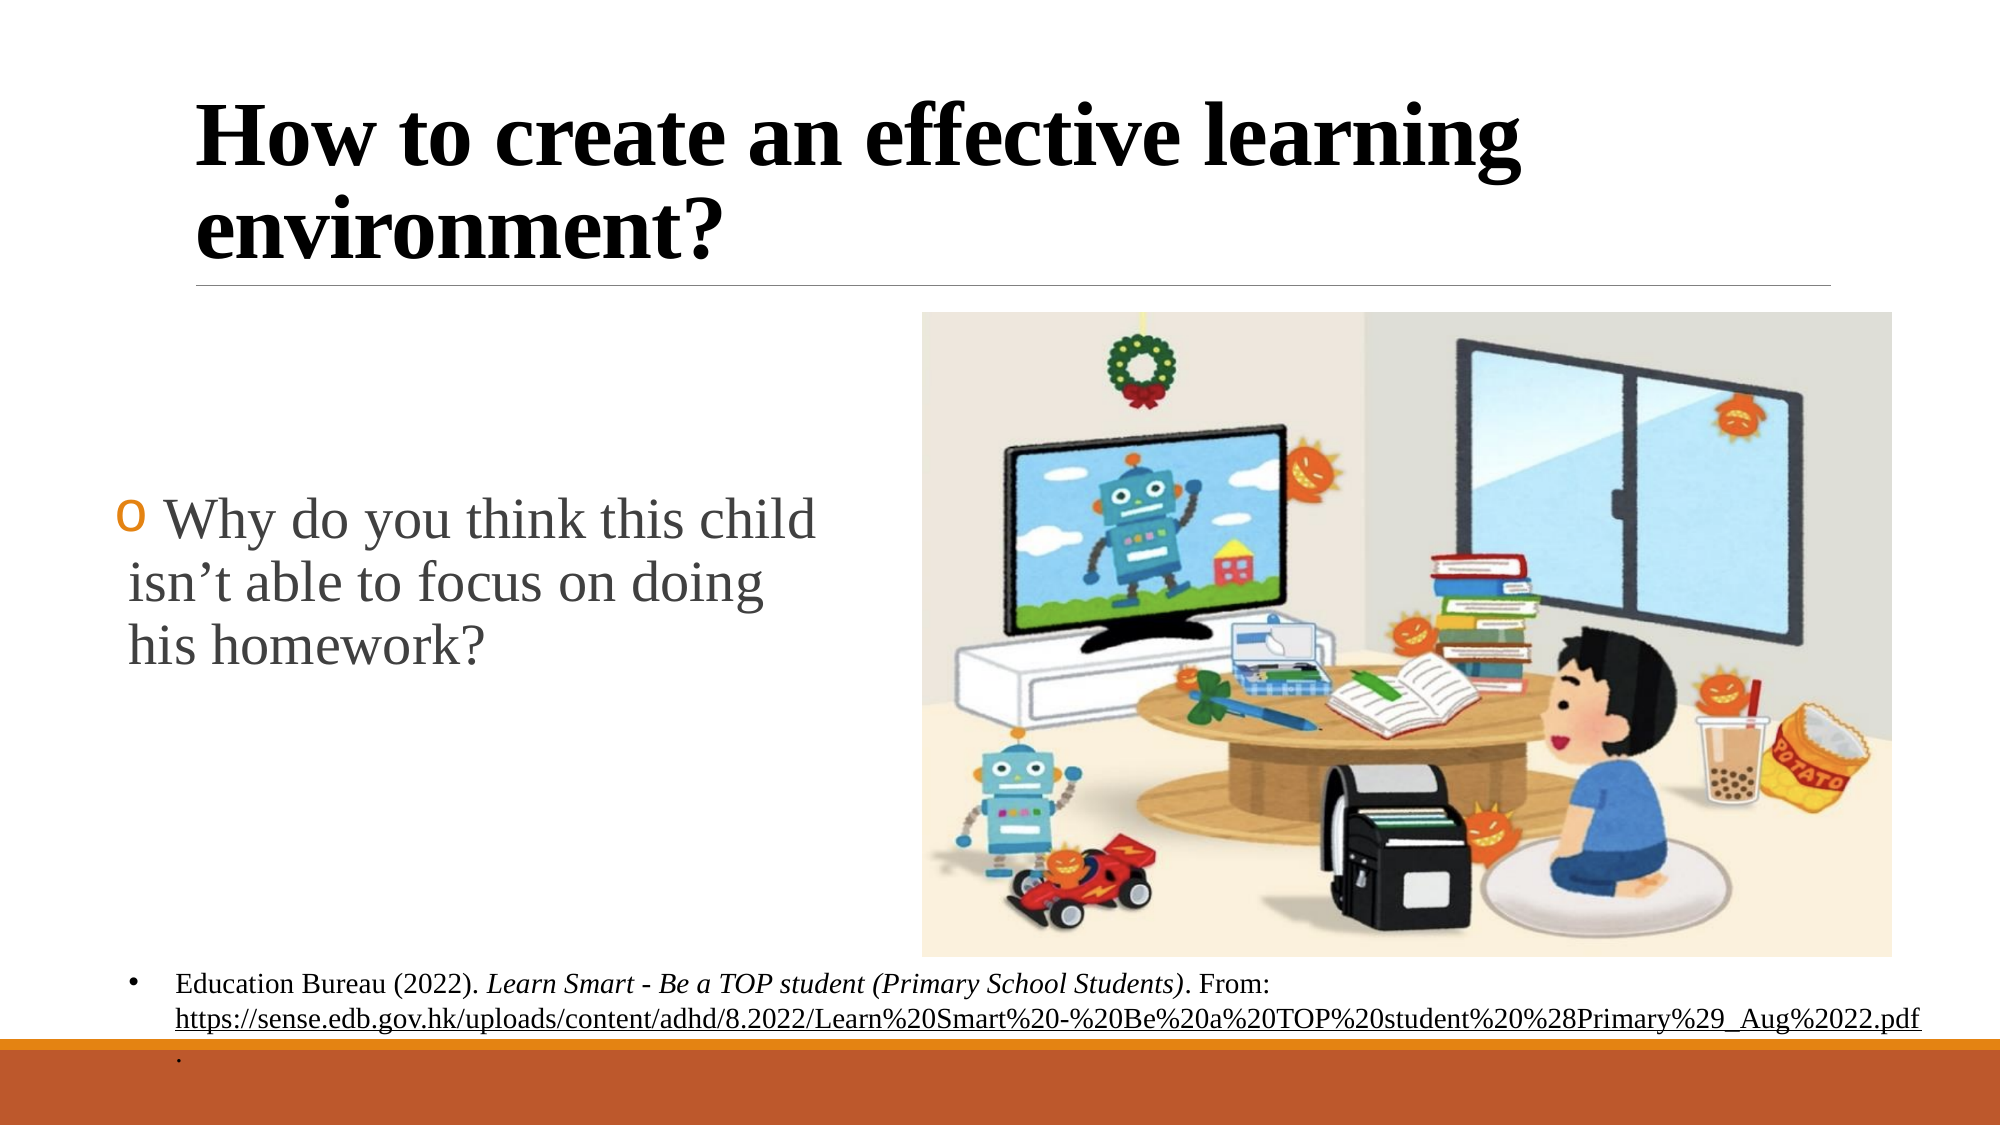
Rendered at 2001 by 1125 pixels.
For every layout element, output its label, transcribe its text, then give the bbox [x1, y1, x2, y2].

list Why do you think this child isn’t able to focus on doing his homework? [113, 480, 843, 660]
text_box Education Bureau (2022). Learn Smart - Be a TOP student (Primary School Students). From: https://sense.edb.gov.hk/uploads/content/adhd/8.2022/Learn%20Smart%20-%20Be%20a%20TOP%20student%20%28Primary%29_Aug%2022.pdf. [113, 956, 1944, 1077]
picture [922, 311, 1893, 958]
title How to create an effective learning environment? [180, 47, 1830, 285]
